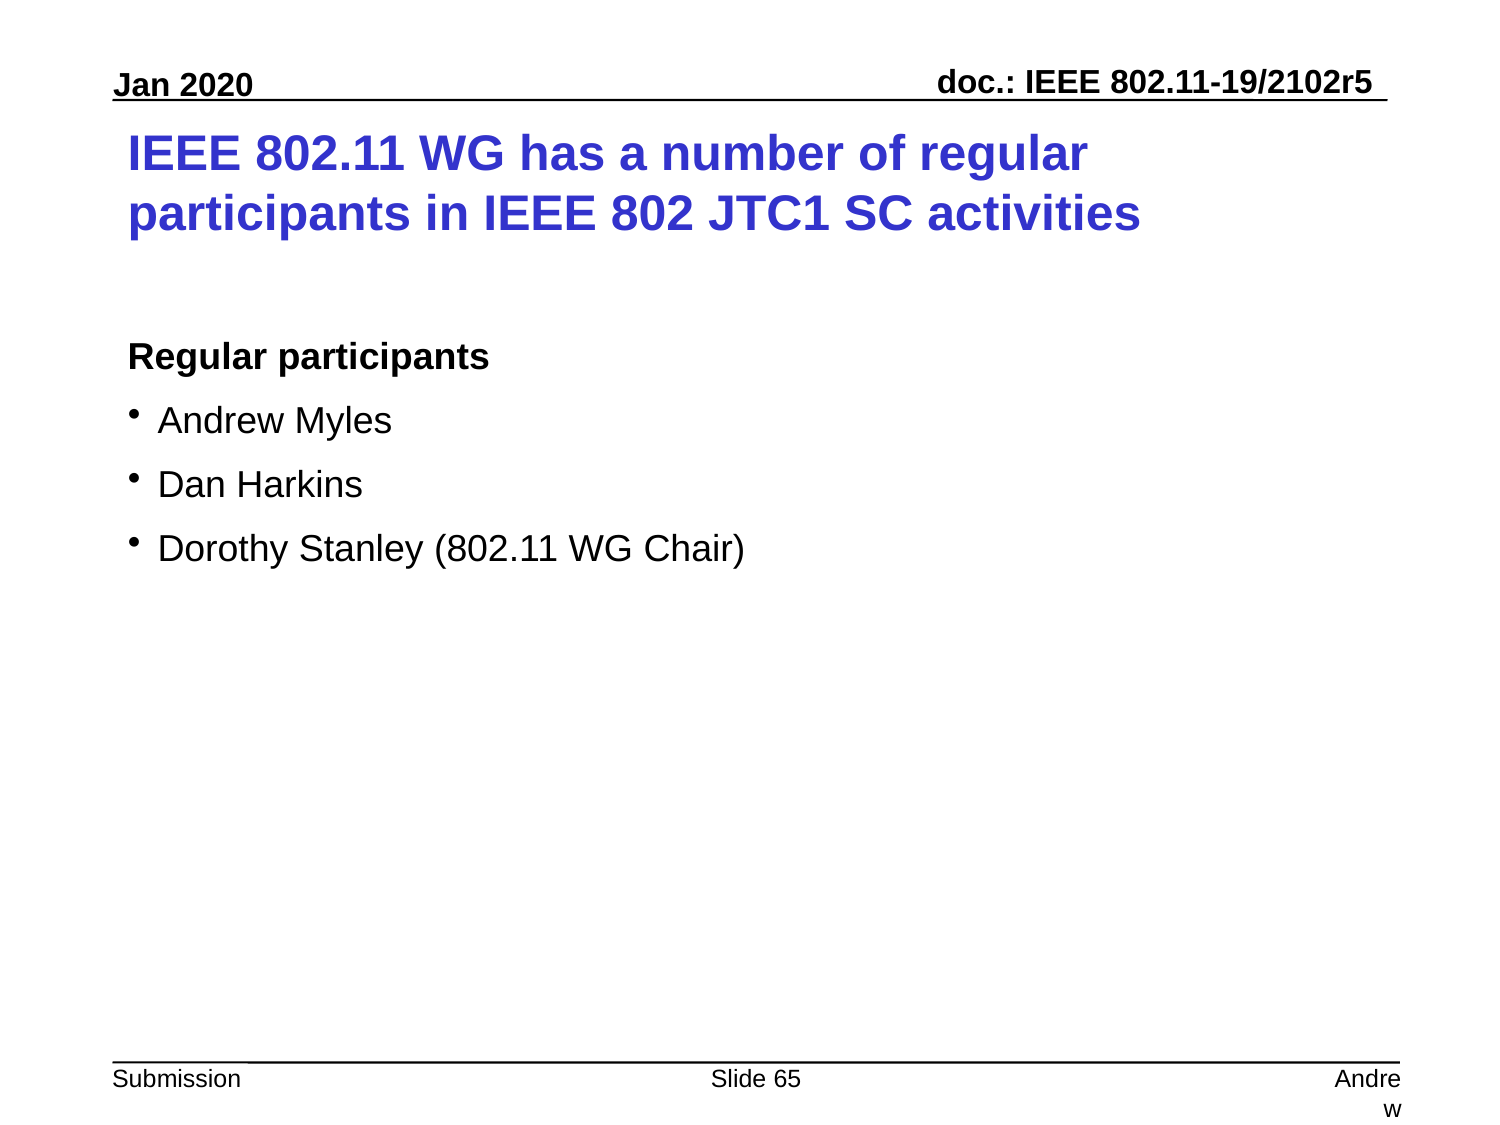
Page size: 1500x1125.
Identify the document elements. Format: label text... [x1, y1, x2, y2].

footer Andrew Myles, Cisco [1320, 1061, 1402, 1093]
list Regular participants Andrew Myles Dan Harkins Dorothy Stanley (802.11 WG Chair) [112, 324, 1388, 1000]
slide_number Slide 65 [709, 1061, 803, 1093]
title IEEE 802.11 WG has a number of regular participants in IEEE 802 JTC1 SC activities [112, 112, 1388, 288]
